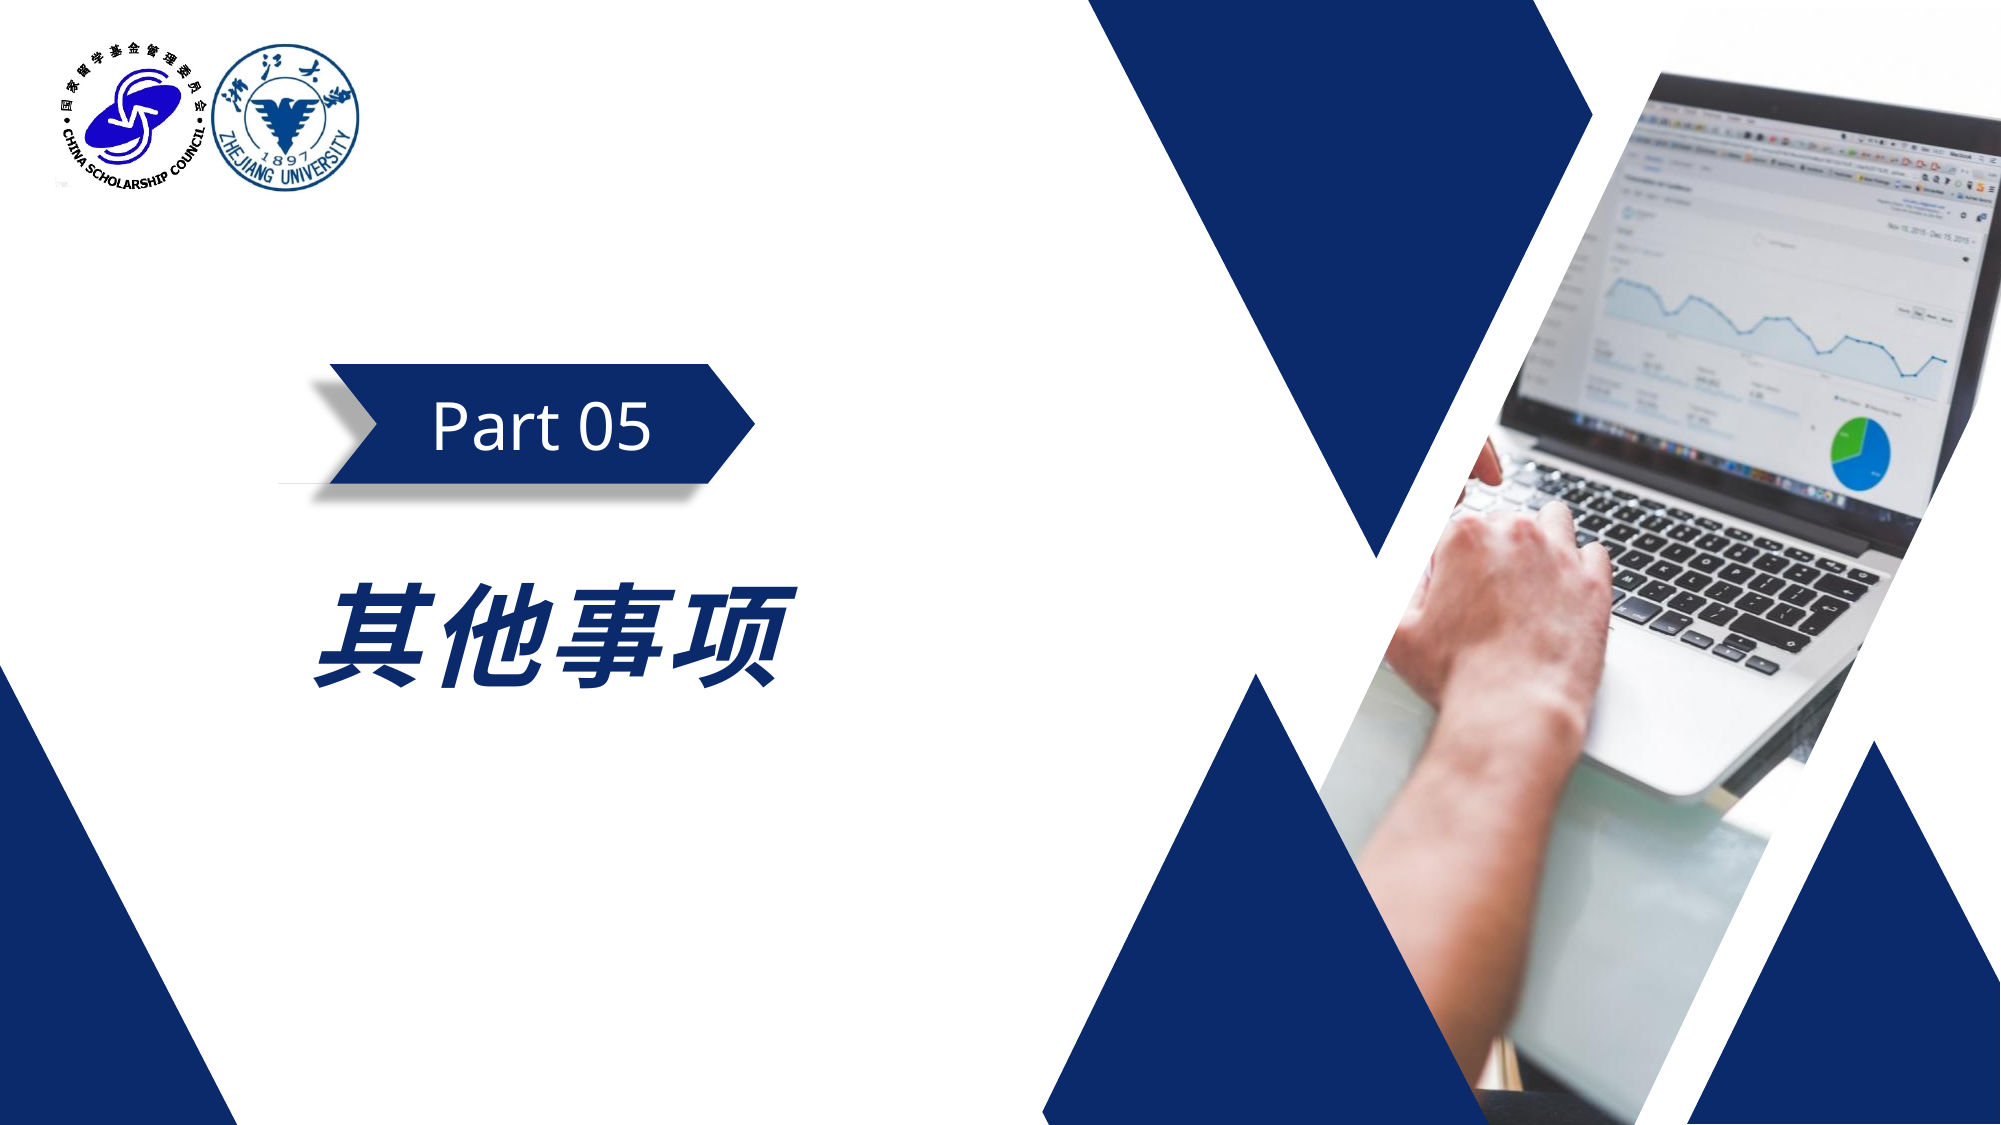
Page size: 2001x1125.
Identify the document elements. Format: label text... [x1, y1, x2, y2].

text_box Part 05 [278, 363, 757, 485]
picture [1157, 8, 2001, 1125]
text_box [0, 663, 239, 1125]
text_box 其他事项 [294, 558, 793, 709]
text_box [1087, 0, 1539, 136]
text_box [1041, 874, 1157, 1125]
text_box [55, 35, 363, 194]
